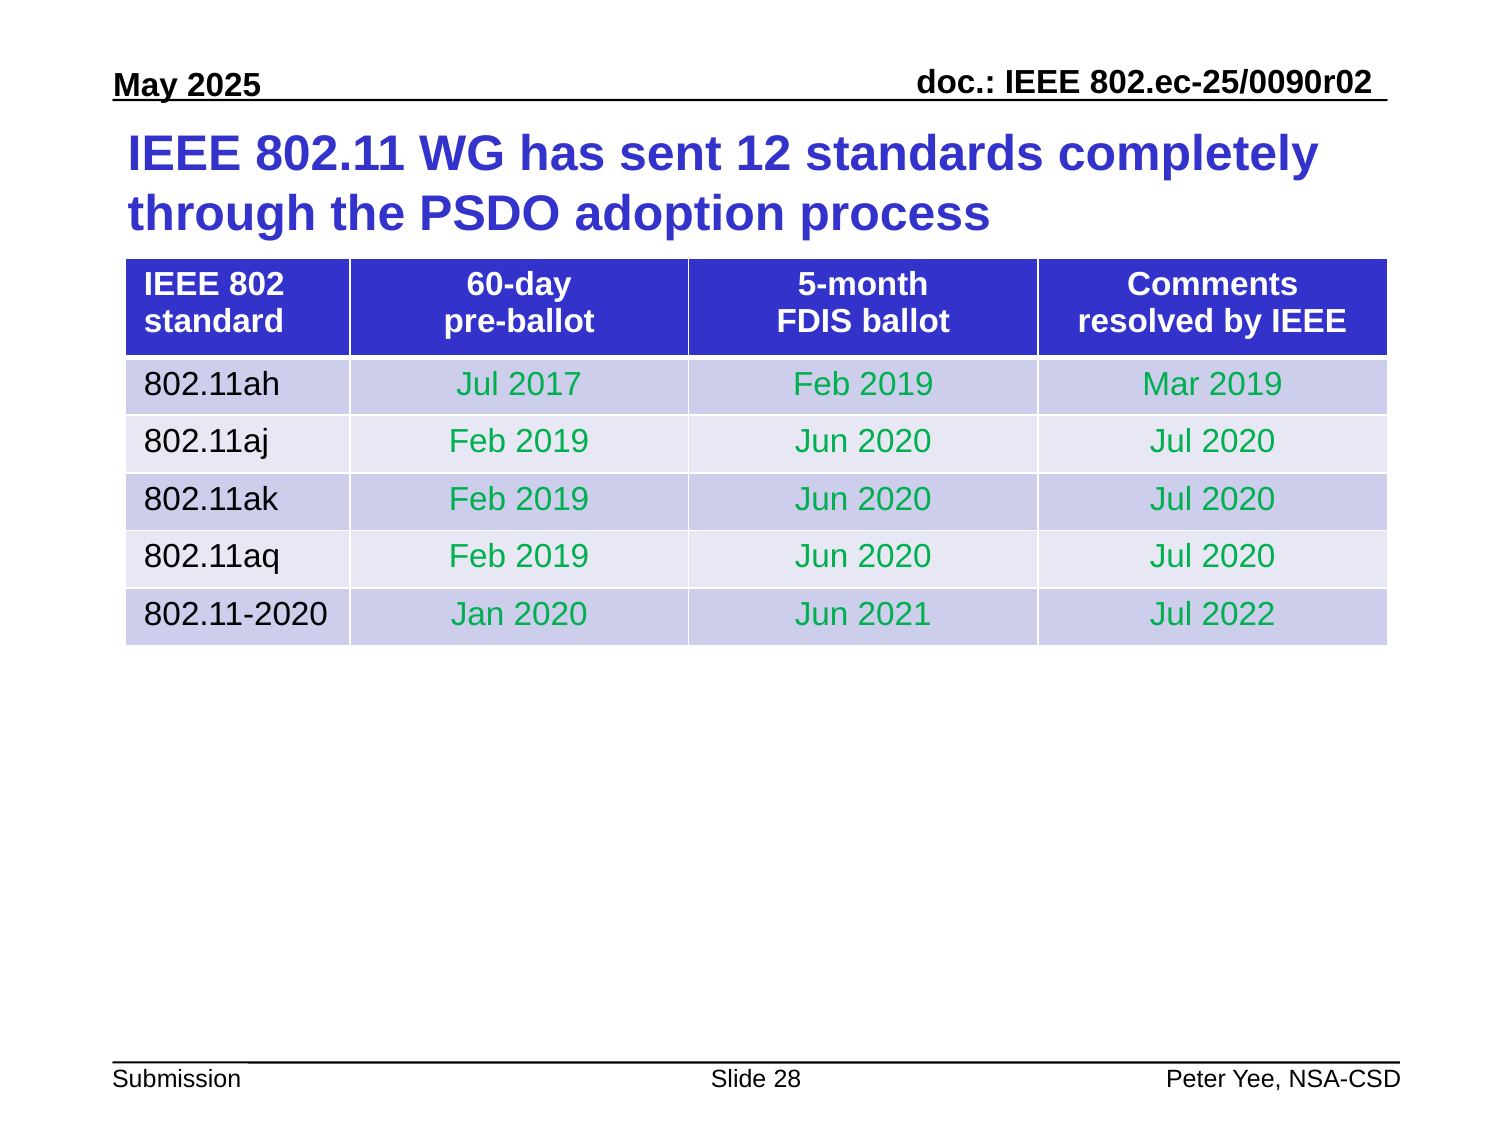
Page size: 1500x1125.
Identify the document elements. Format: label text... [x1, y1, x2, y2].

table_cell Jul 2020 [1039, 416, 1387, 472]
table_cell Jun 2020 [689, 531, 1037, 587]
table_cell Feb 2019 [689, 360, 1037, 414]
table_cell Feb 2019 [351, 474, 688, 530]
slide_number Slide 28 [709, 1061, 803, 1093]
table_header Comments resolved by IEEE [1039, 259, 1387, 355]
table_cell Jan 2020 [351, 589, 688, 645]
table_header IEEE 802 standard [126, 259, 349, 355]
table_cell Feb 2019 [351, 531, 688, 587]
table_cell Jul 2020 [1039, 531, 1387, 587]
table_cell Jun 2020 [689, 474, 1037, 530]
table_cell 802.11-2020 [126, 589, 349, 645]
table_cell Mar 2019 [1039, 360, 1387, 414]
footer Peter Yee, NSA-CSD [1164, 1061, 1402, 1093]
table_cell Jun 2020 [689, 416, 1037, 472]
table_cell 802.11ah [126, 360, 349, 414]
table_cell 802.11aq [126, 531, 349, 587]
title IEEE 802.11 WG has sent 12 standards completely through the PSDO adoption process [112, 112, 1388, 288]
table_cell Jun 2021 [689, 589, 1037, 645]
table_cell 802.11ak [126, 474, 349, 530]
table_cell Jul 2022 [1039, 589, 1387, 645]
table_cell Feb 2019 [351, 416, 688, 472]
table_cell 802.11aj [126, 416, 349, 472]
table_header 60-day pre-ballot [351, 259, 688, 355]
table_header 5-month FDIS ballot [689, 259, 1037, 355]
table_cell Jul 2020 [1039, 474, 1387, 530]
table_cell Jul 2017 [351, 360, 688, 414]
